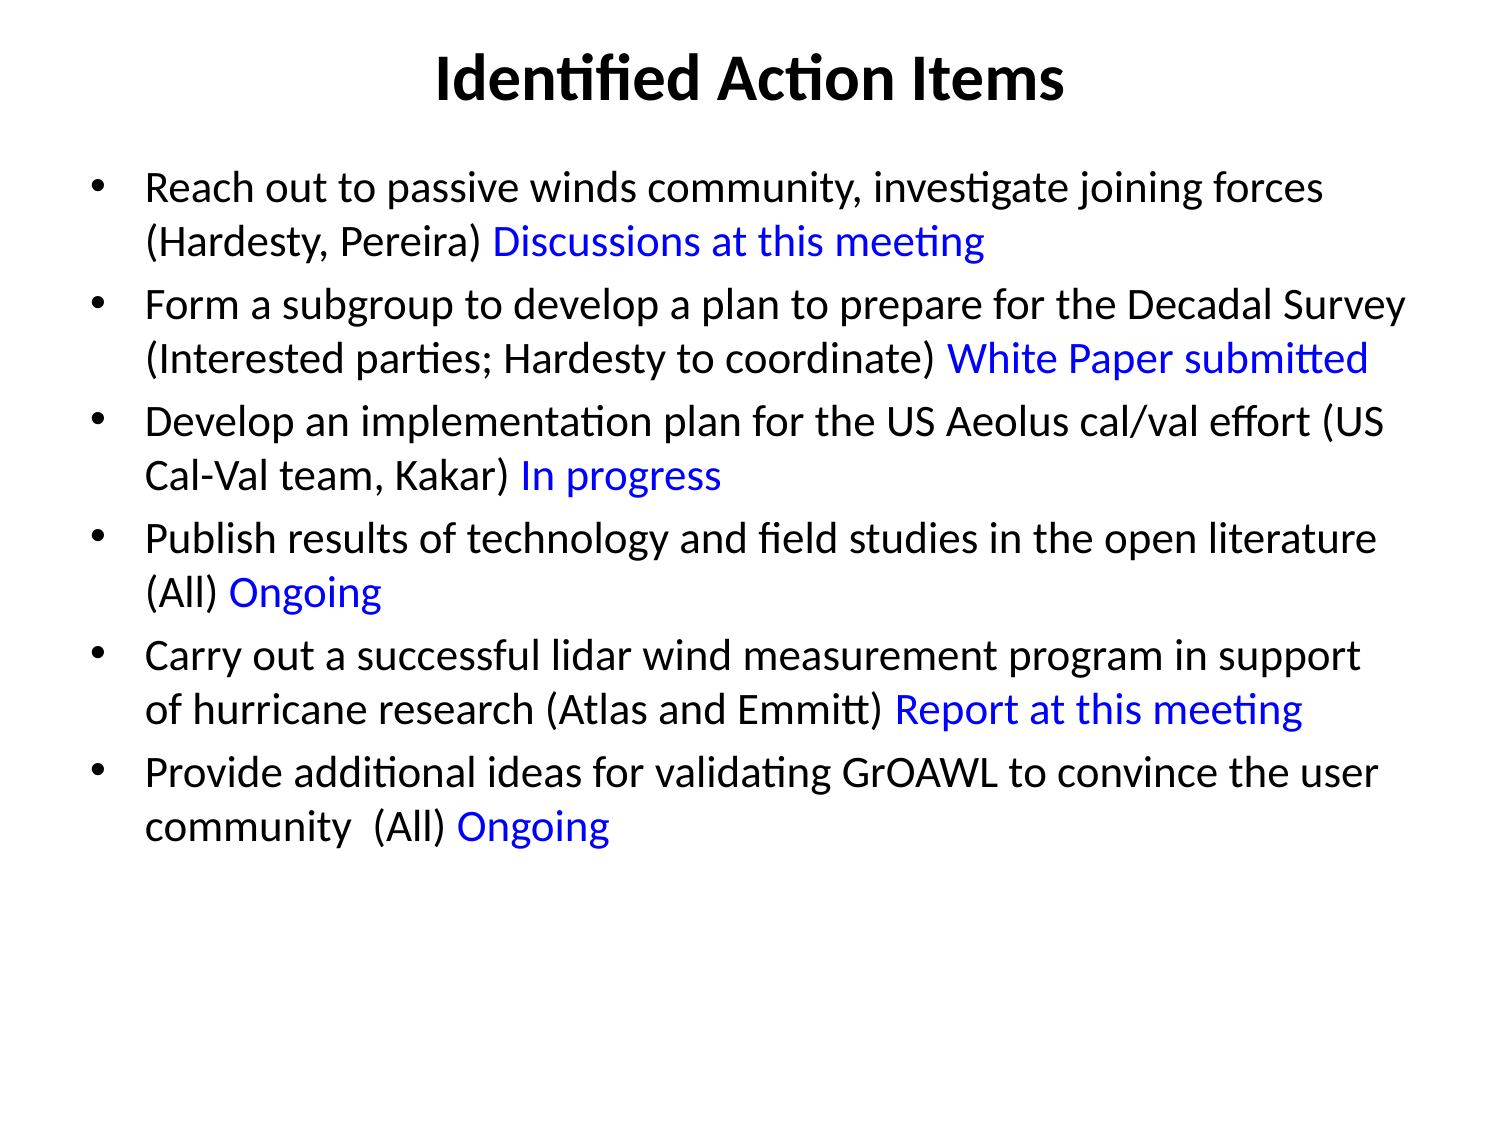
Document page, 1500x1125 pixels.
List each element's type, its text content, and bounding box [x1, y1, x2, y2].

title Identified Action Items [75, 15, 1425, 133]
list Reach out to passive winds community, investigate joining forces (Hardesty, Pereira) Discussions at this meeting Form a subgroup to develop a plan to prepare for the Decadal Survey (Interested parties; Hardesty to coordinate) White Paper submitted Develop an implementation plan for the US Aeolus cal/val effort (US Cal-Val team, Kakar) In progress Publish results of technology and field studies in the open literature (All) Ongoing Carry out a successful lidar wind measurement program in support of hurricane research (Atlas and Emmitt) Report at this meeting Provide additional ideas for validating GrOAWL to convince the user community (All) Ongoing [75, 150, 1425, 893]
